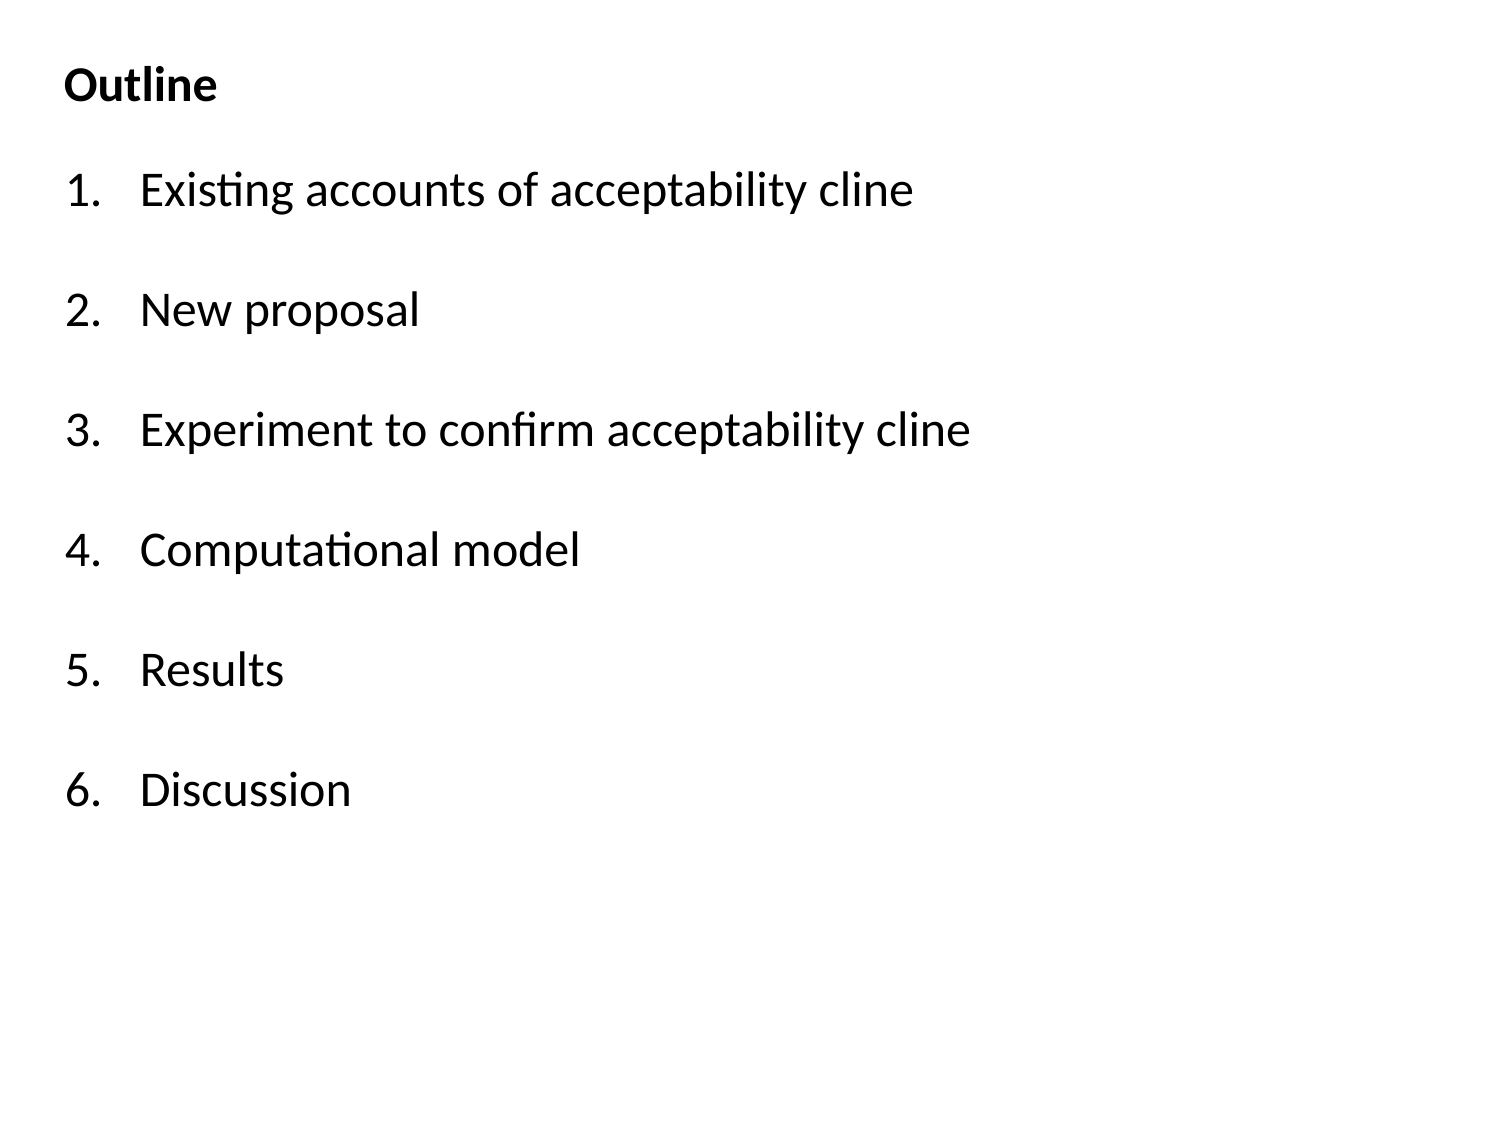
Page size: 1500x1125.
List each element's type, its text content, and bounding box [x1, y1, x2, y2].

text_box Existing accounts of acceptability cline New proposal Experiment to confirm acceptability cline Computational model Results Discussion [50, 148, 1454, 874]
text_box Outline [49, 43, 234, 119]
